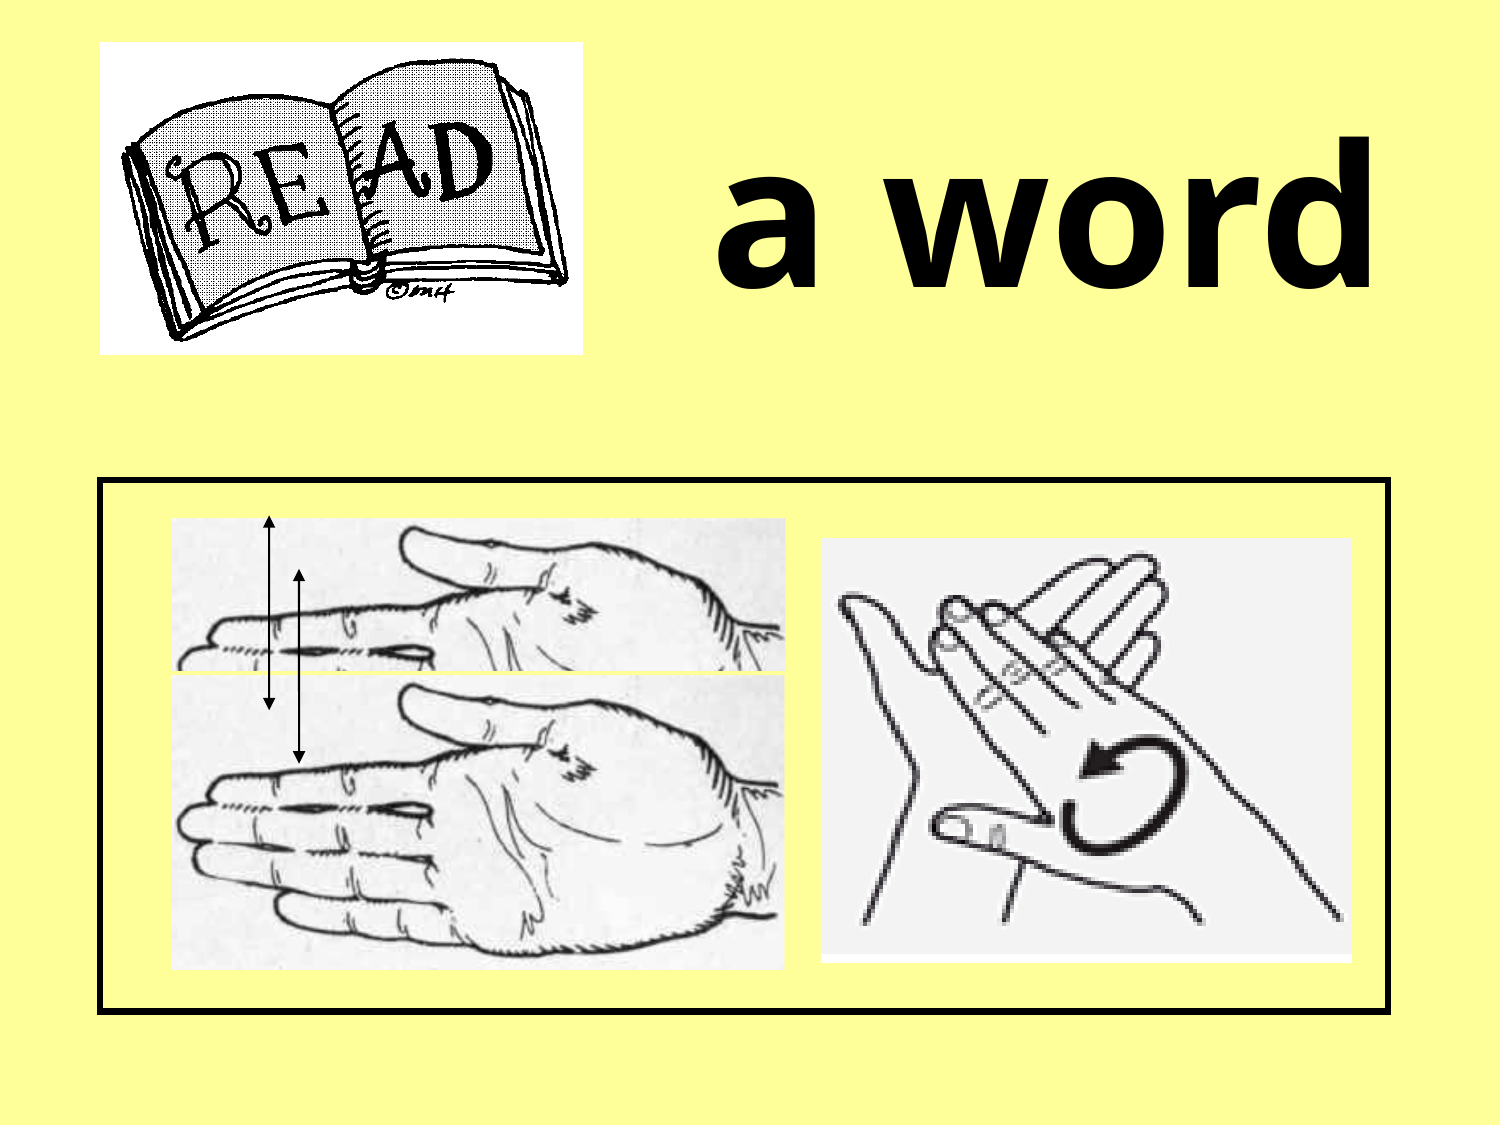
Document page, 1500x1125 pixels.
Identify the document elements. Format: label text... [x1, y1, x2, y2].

picture [100, 42, 584, 355]
picture [820, 538, 1353, 963]
text_box [100, 479, 1388, 1012]
title a word [631, 66, 1400, 350]
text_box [170, 515, 786, 971]
